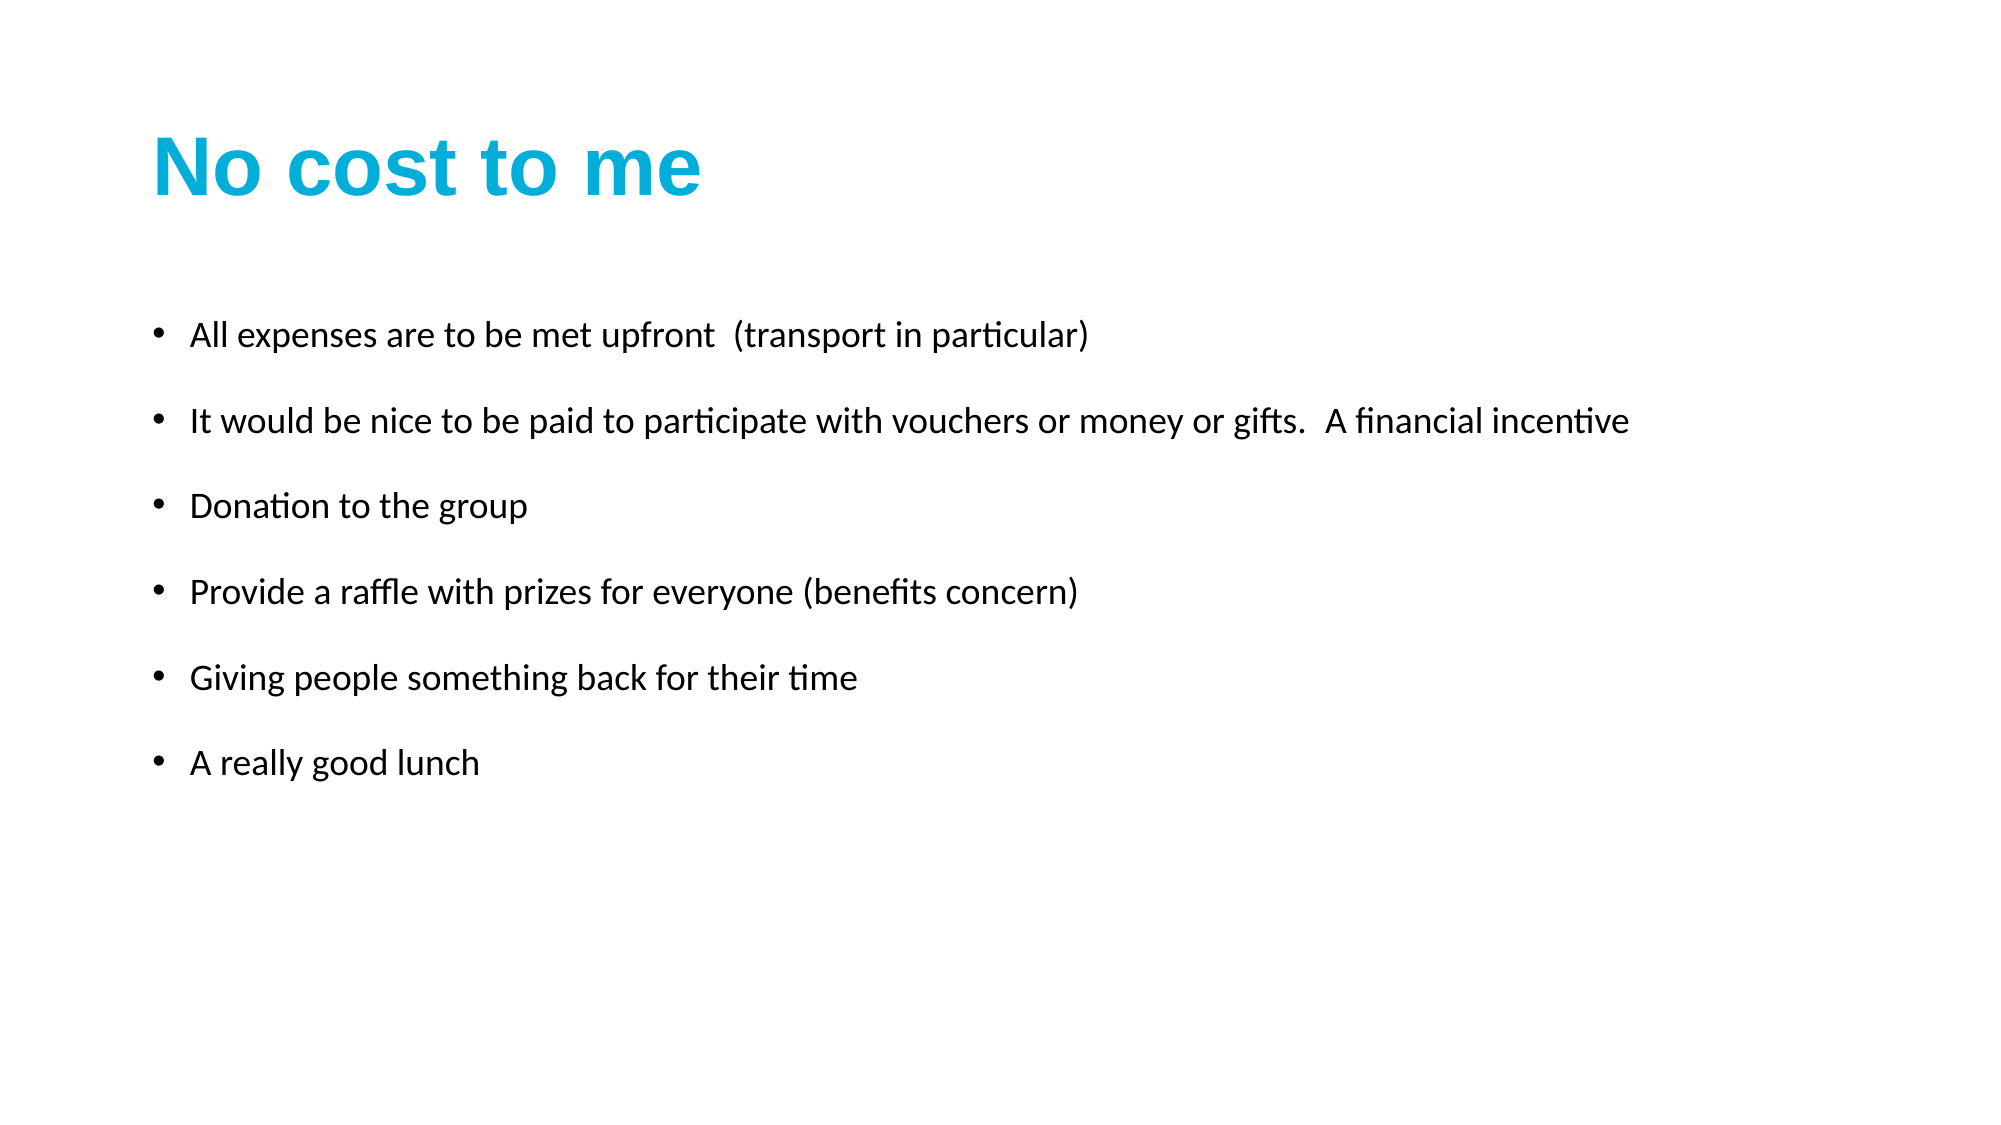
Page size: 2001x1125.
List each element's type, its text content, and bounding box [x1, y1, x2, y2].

list All expenses are to be met upfront (transport in particular) It would be nice to be paid to participate with vouchers or money or gifts. A financial incentive Donation to the group Provide a raffle with prizes for everyone (benefits concern) Giving people something back for their time A really good lunch [137, 299, 1863, 1014]
title No cost to me [137, 59, 1863, 278]
